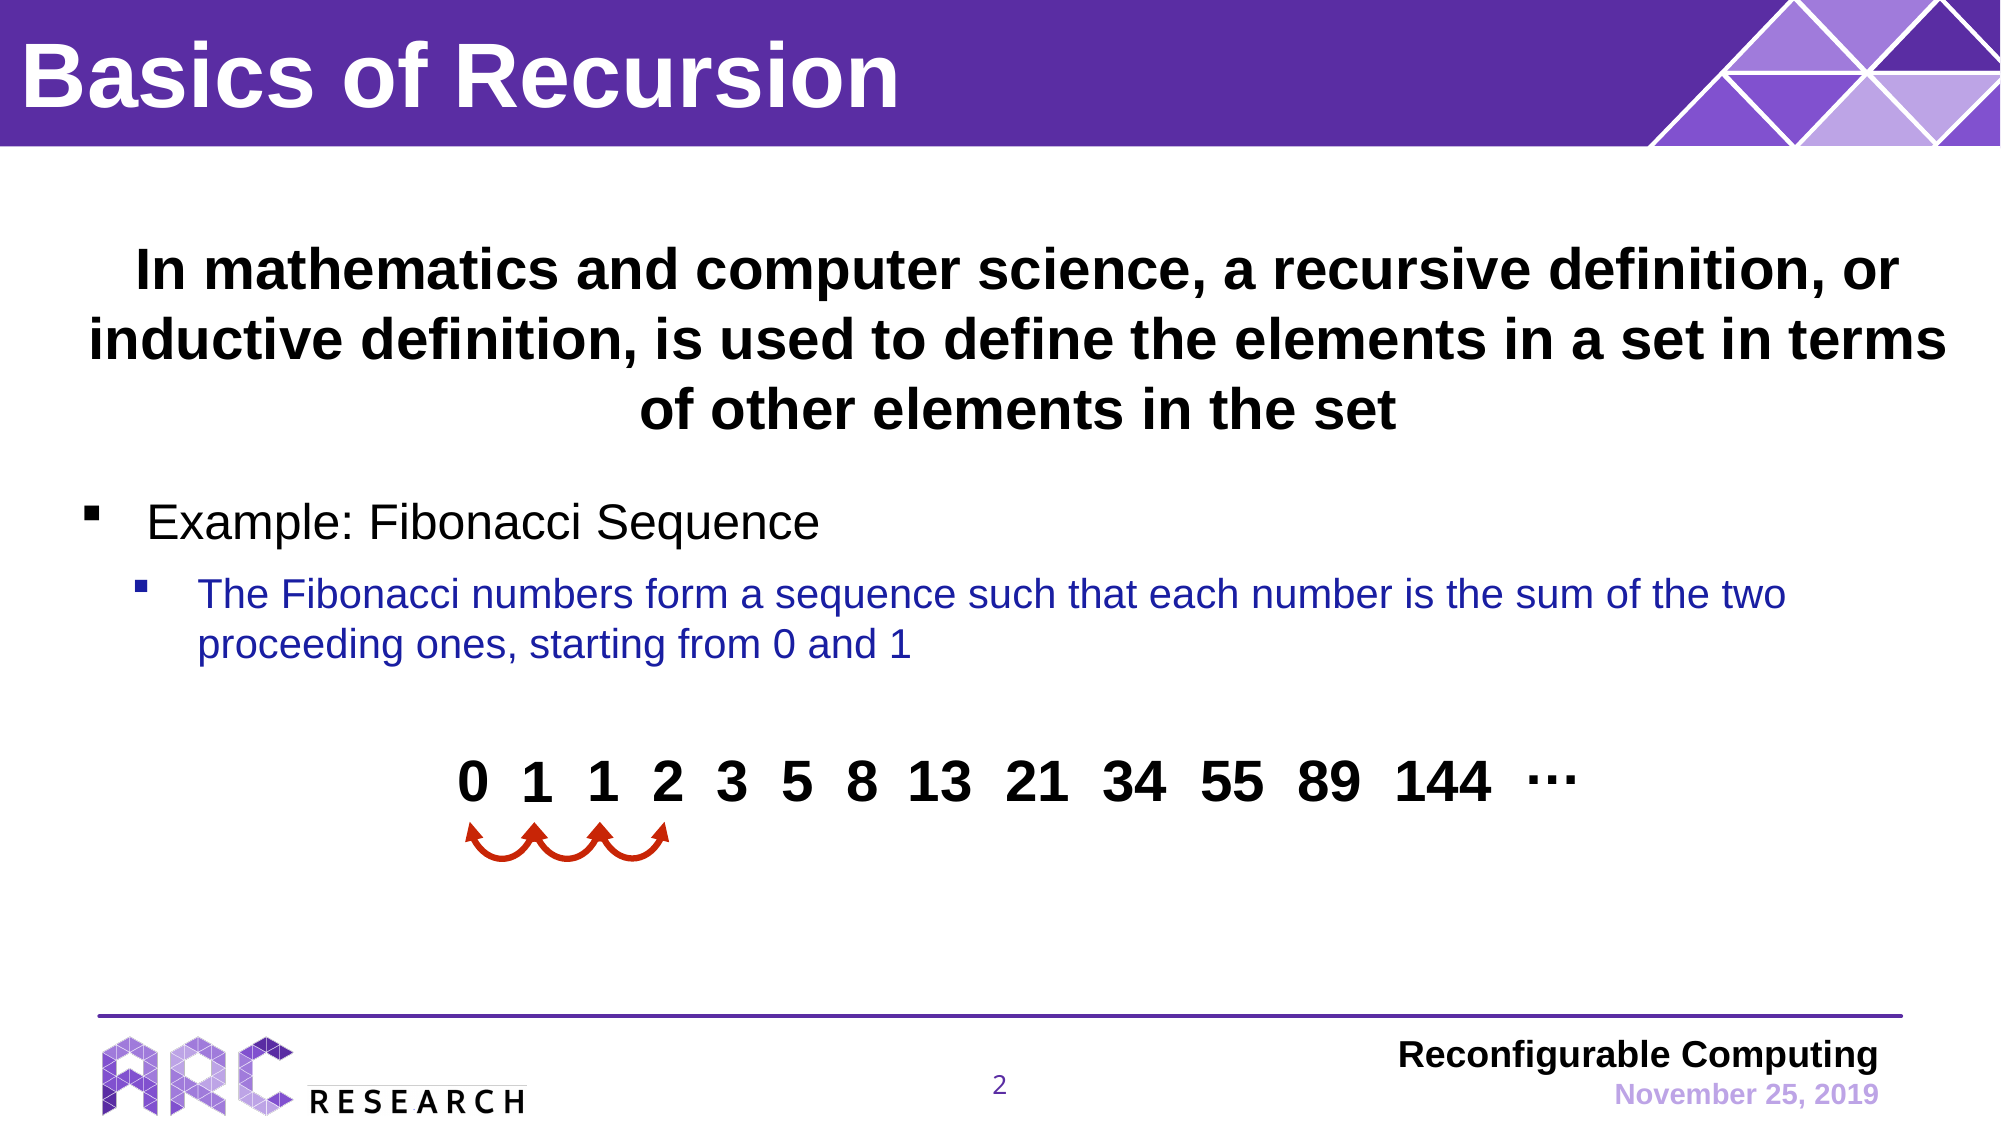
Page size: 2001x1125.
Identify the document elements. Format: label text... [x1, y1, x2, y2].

title Basics of Recursion [0, 0, 1796, 143]
text_box 144 [1385, 735, 1501, 822]
picture [99, 1036, 296, 1119]
text_box … [1495, 717, 1611, 805]
text_box 55 [1190, 735, 1275, 822]
text_box 89 [1288, 735, 1372, 822]
text_box 3 [708, 735, 750, 822]
text_box 1 [513, 735, 556, 823]
list In mathematics and computer science, a recursive definition, or inductive definition, is used to define the elements in a set in terms of other elements in the set [43, 230, 1958, 460]
text_box 13 [898, 735, 982, 822]
text_box 8 [837, 735, 880, 822]
text_box 0 [448, 735, 491, 822]
slide_number 2 [983, 1067, 1016, 1101]
text_box 21 [995, 735, 1080, 822]
text_box 34 [1093, 735, 1177, 822]
text_box 5 [772, 735, 815, 822]
text_box 1 [579, 735, 621, 822]
picture [307, 1083, 527, 1116]
text_box Example: Fibonacci Sequence The Fibonacci numbers form a sequence such that each number is the sum of the two proceeding ones, starting from 0 and 1 [43, 489, 1957, 667]
text_box 2 [643, 735, 686, 822]
